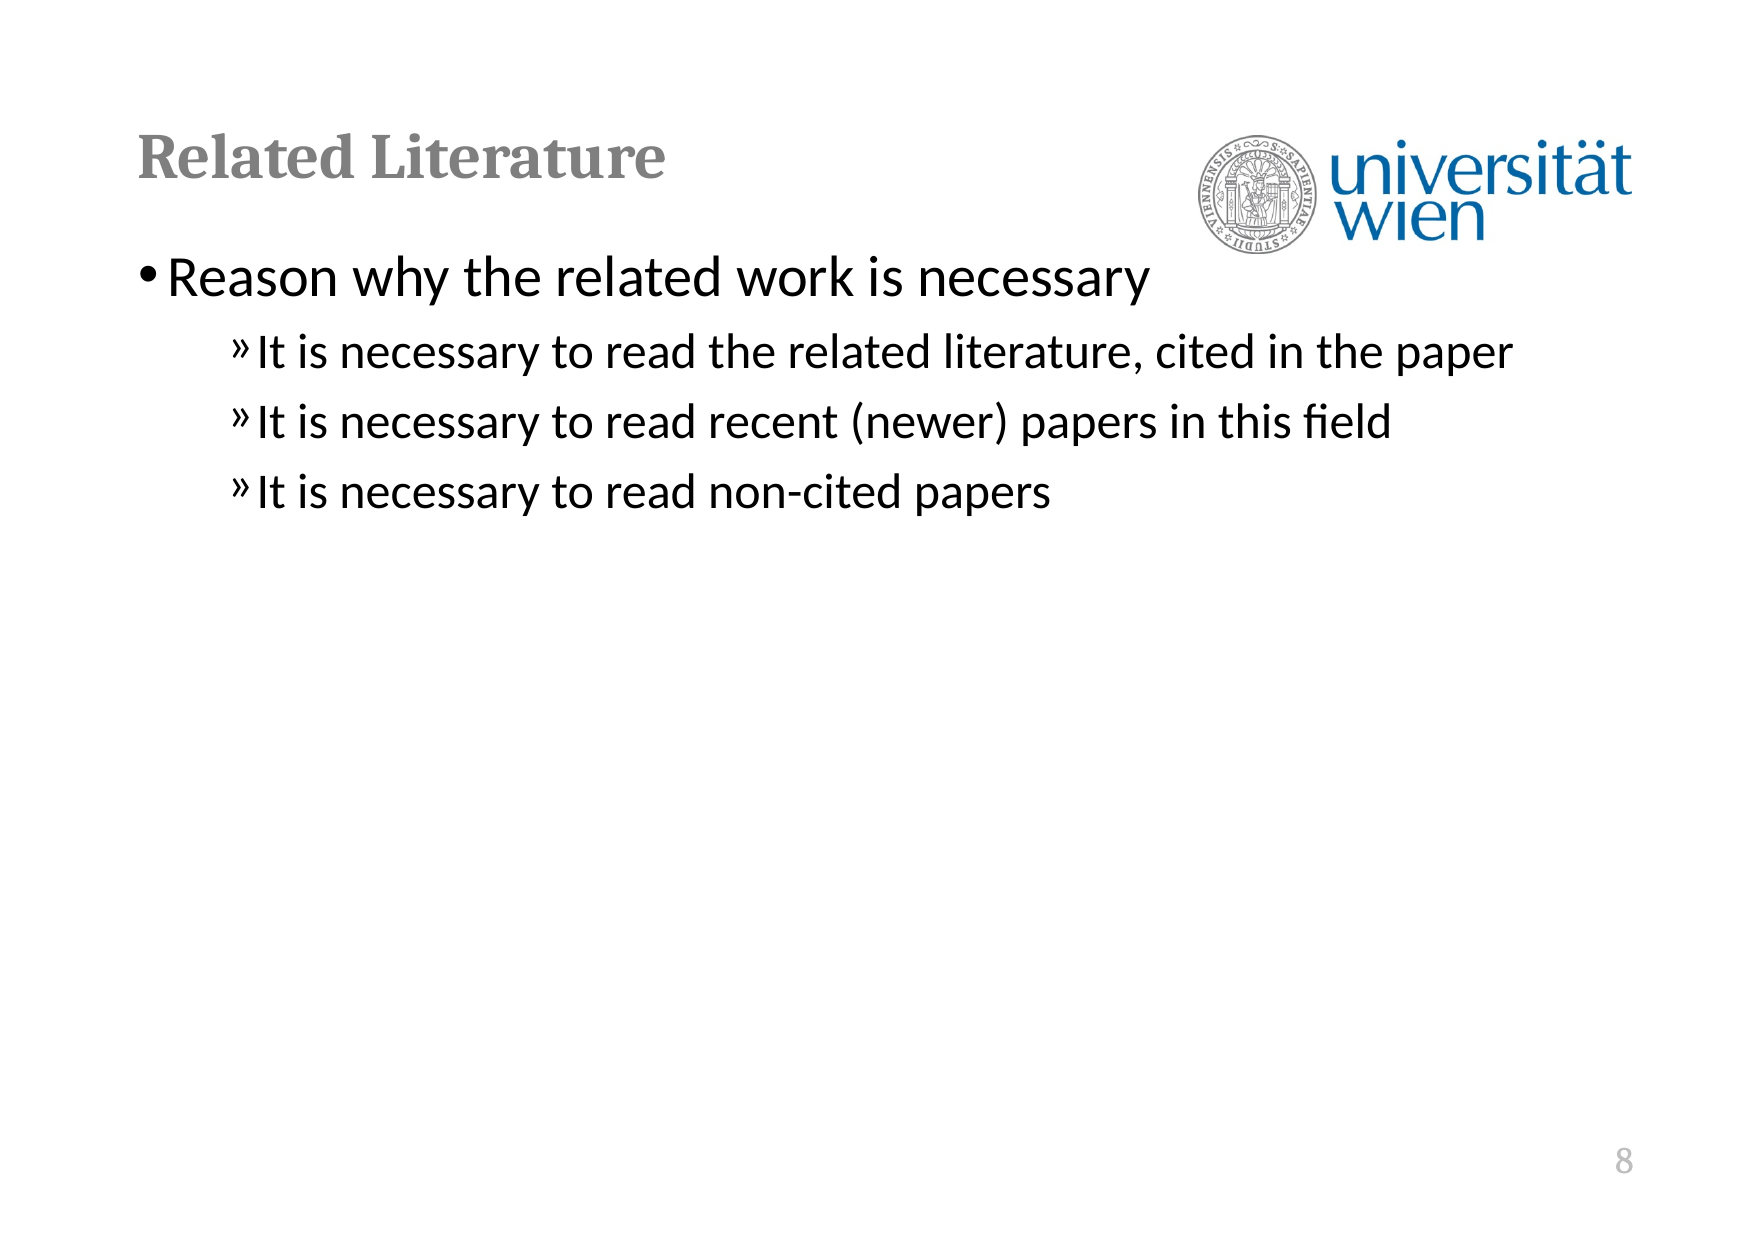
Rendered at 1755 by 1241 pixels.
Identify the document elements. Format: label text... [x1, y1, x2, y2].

title Related Literature [121, 112, 1633, 272]
list Reason why the related work is necessary It is necessary to read the related literature, cited in the paper It is necessary to read recent (newer) papers in this field It is necessary to read non-cited papers [122, 230, 1633, 1053]
